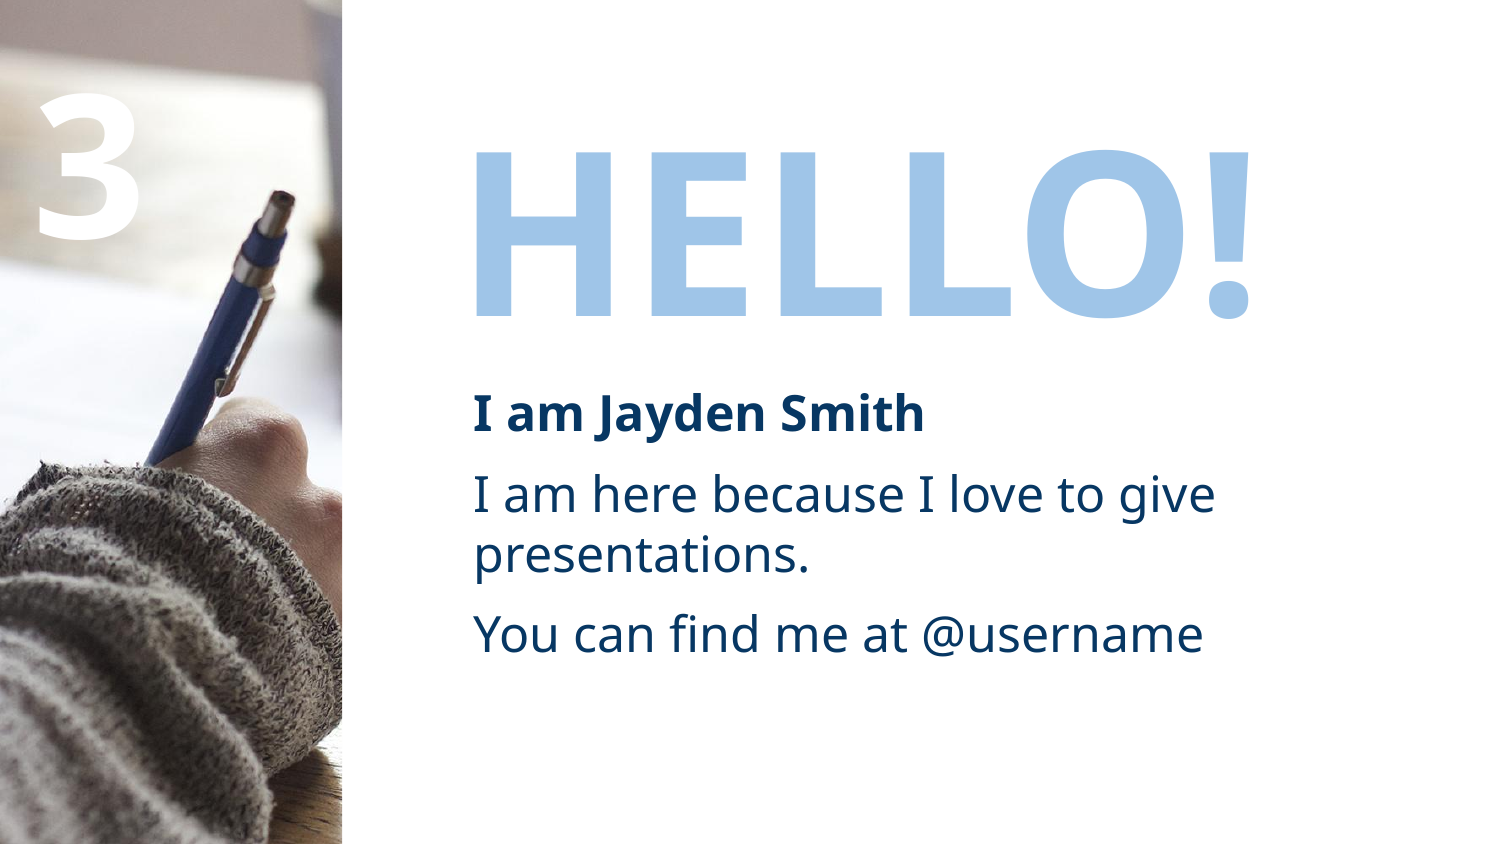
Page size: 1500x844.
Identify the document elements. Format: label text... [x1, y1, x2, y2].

picture [0, 0, 343, 844]
subtitle I am Jayden Smith I am here because I love to give presentations. You can find me at @username [458, 366, 1373, 786]
title HELLO! [441, 72, 1356, 263]
